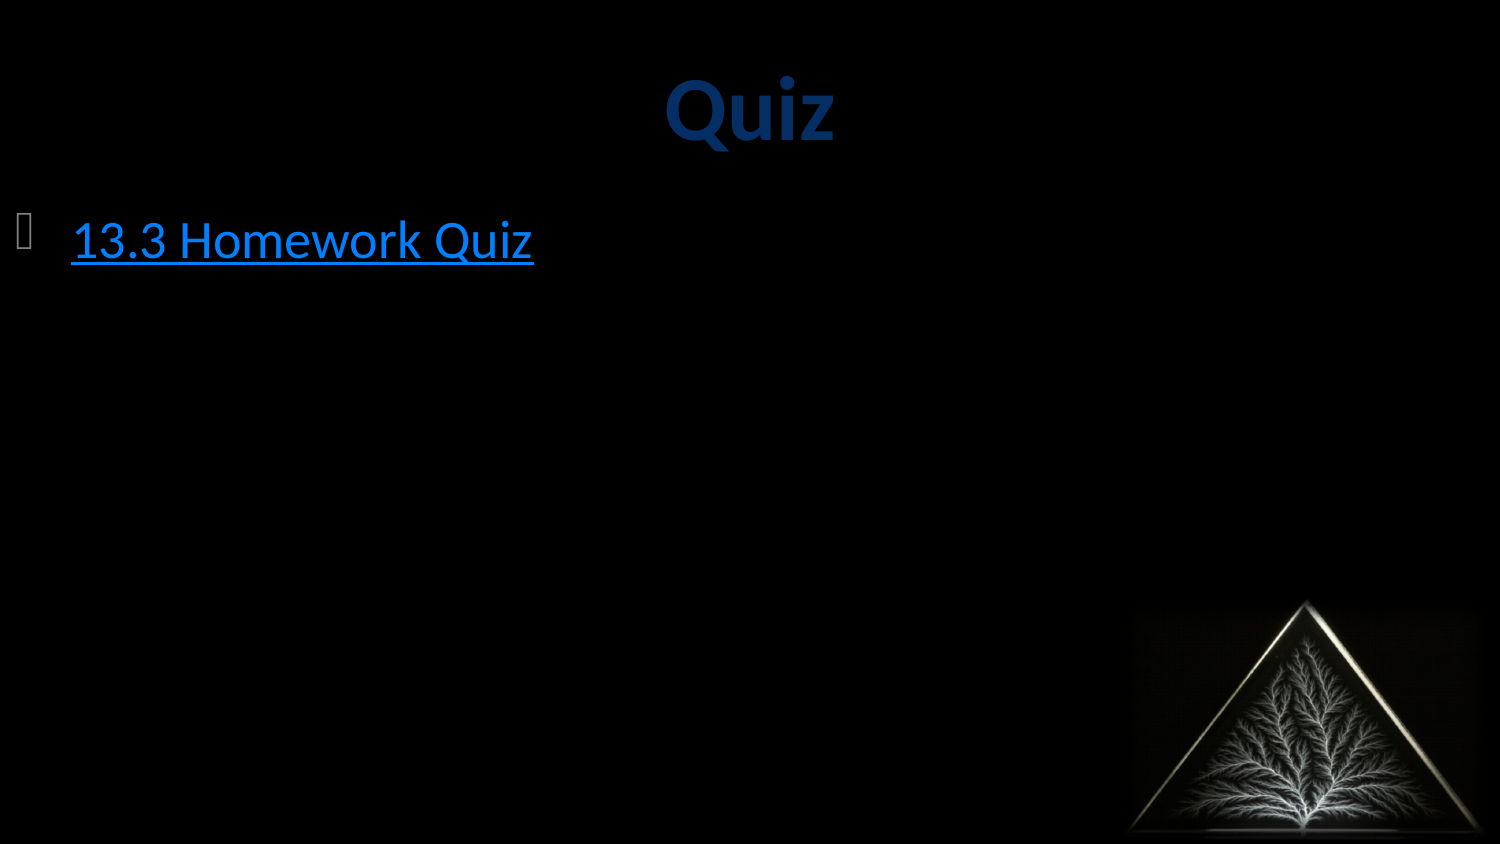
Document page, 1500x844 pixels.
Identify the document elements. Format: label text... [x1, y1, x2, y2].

picture [1125, 754, 1486, 833]
list 13.3 Homework Quiz [0, 196, 1500, 754]
title Quiz [0, 33, 1500, 175]
